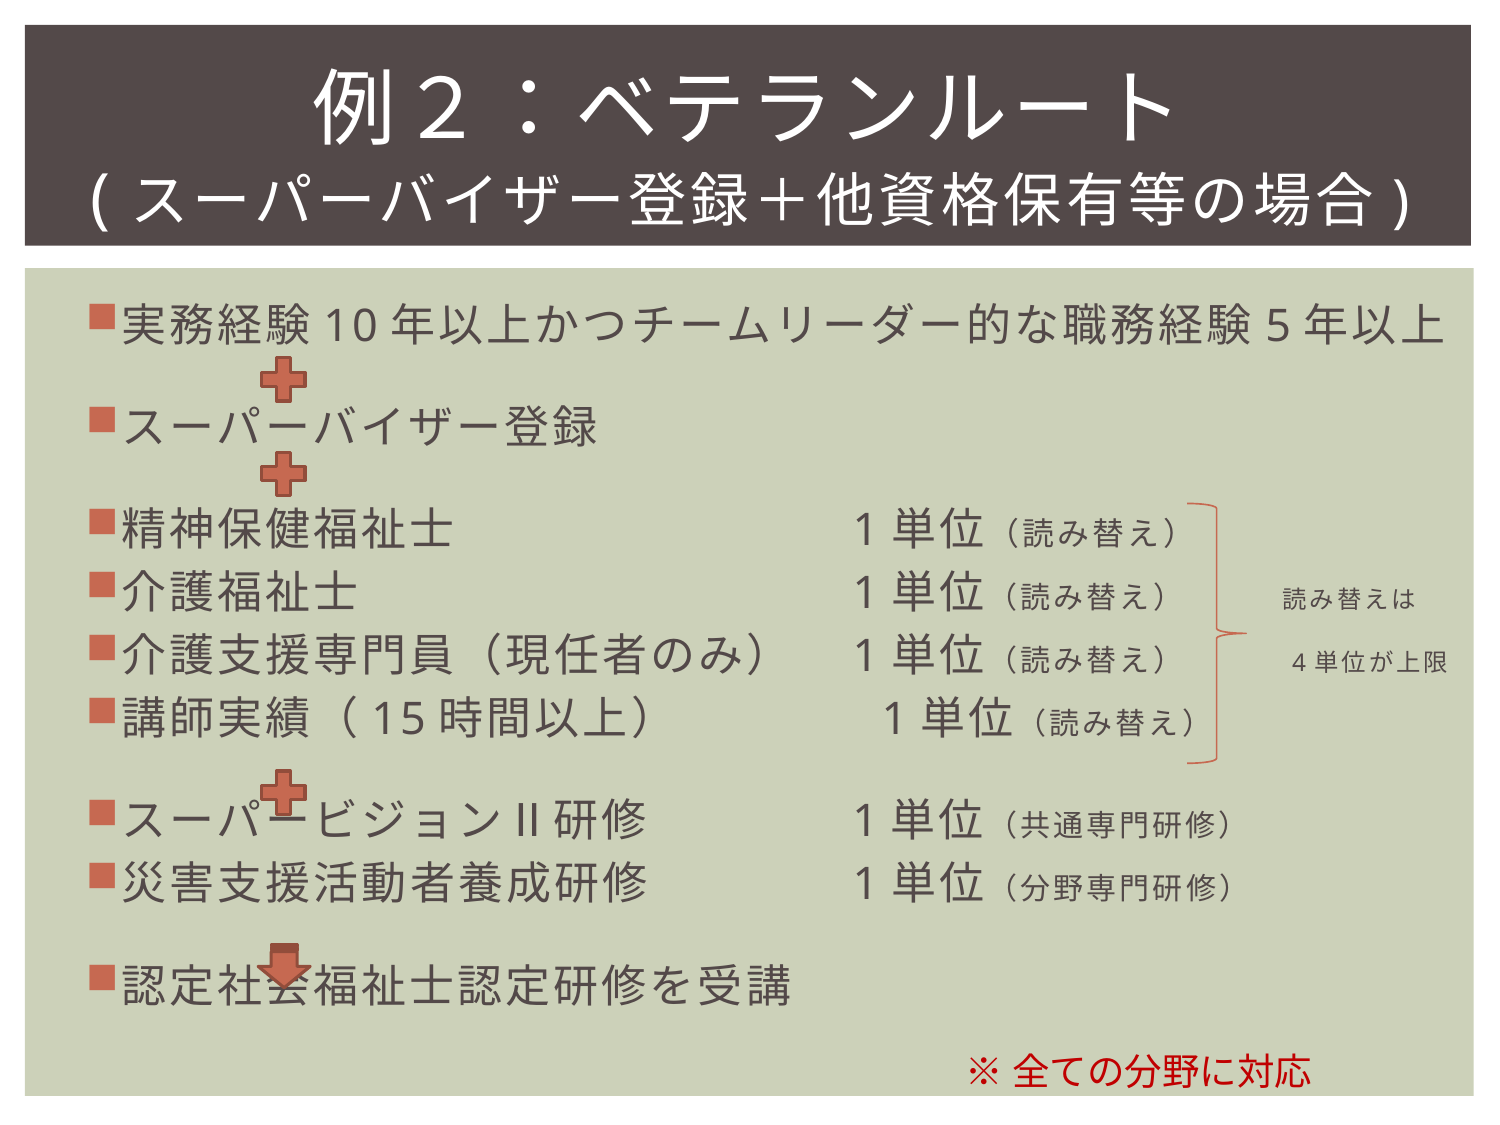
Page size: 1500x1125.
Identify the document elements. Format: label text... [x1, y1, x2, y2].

title 例２：ベテランルート (スーパーバイザー登録＋他資格保有等の場合) [53, 58, 1447, 232]
text_box [260, 769, 307, 816]
text_box [260, 356, 307, 403]
text_box ※全ての分野に対応 [950, 1040, 1500, 1100]
text_box [1187, 502, 1247, 765]
list 実務経験10年以上かつチームリーダー的な職務経験5年以上 スーパーバイザー登録 精神保健福祉士 1単位（読み替え） 介護福祉士 1単位（読み替え） 読み替えは 介護支援専門員（現任者のみ） 1単位（読み替え） 4単位が上限 講師実績（15時間以上） 1単位（読み替え） スーパービジョンⅡ研修 1単位（共通専門研修） 災害支援活動者養成研修 1単位（分野専門研修） 認定社会福祉士認定研修を受講 [62, 288, 1471, 1094]
text_box [260, 451, 307, 497]
text_box [256, 943, 312, 989]
